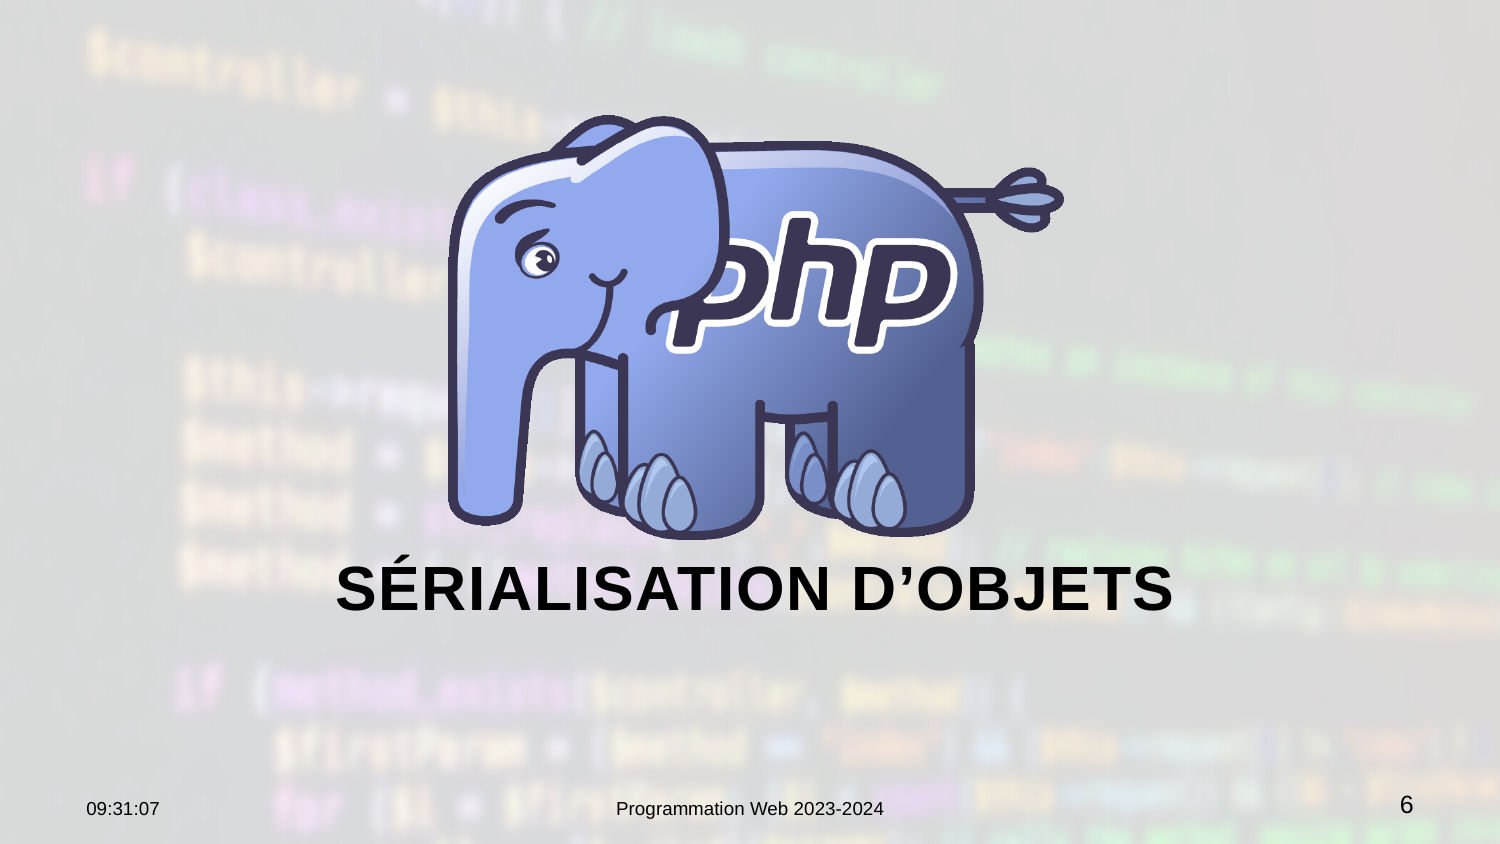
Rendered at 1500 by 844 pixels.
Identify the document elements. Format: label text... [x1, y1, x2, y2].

slide_number 6 [1074, 793, 1426, 825]
picture [0, 0, 1500, 844]
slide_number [74, 793, 426, 825]
title Sérialisation d’objets [118, 541, 1394, 710]
footer Programmation Web 2023-2024 [512, 793, 988, 825]
